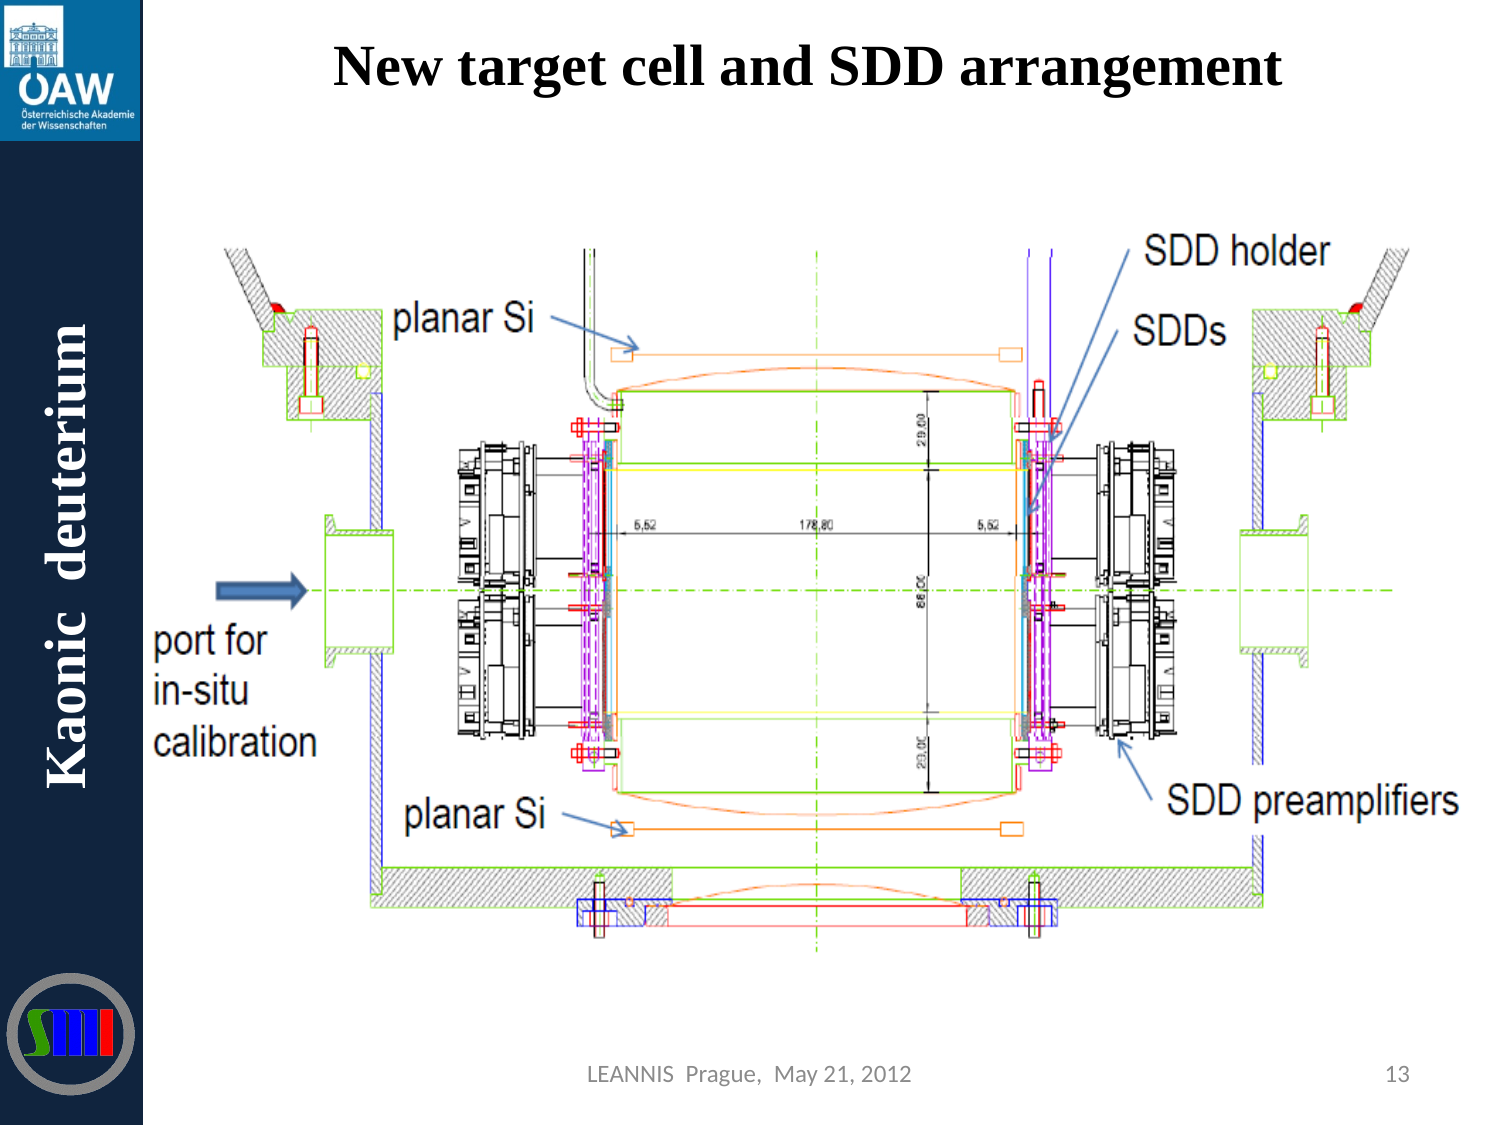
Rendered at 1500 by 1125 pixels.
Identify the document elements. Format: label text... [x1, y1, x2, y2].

slide_number 13 [1074, 1042, 1425, 1103]
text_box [152, 198, 1475, 968]
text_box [0, 0, 141, 1125]
footer LEANNIS Prague, May 21, 2012 [512, 1042, 988, 1103]
text_box New target cell and SDD arrangement [163, 19, 1453, 105]
picture [152, 199, 1476, 969]
